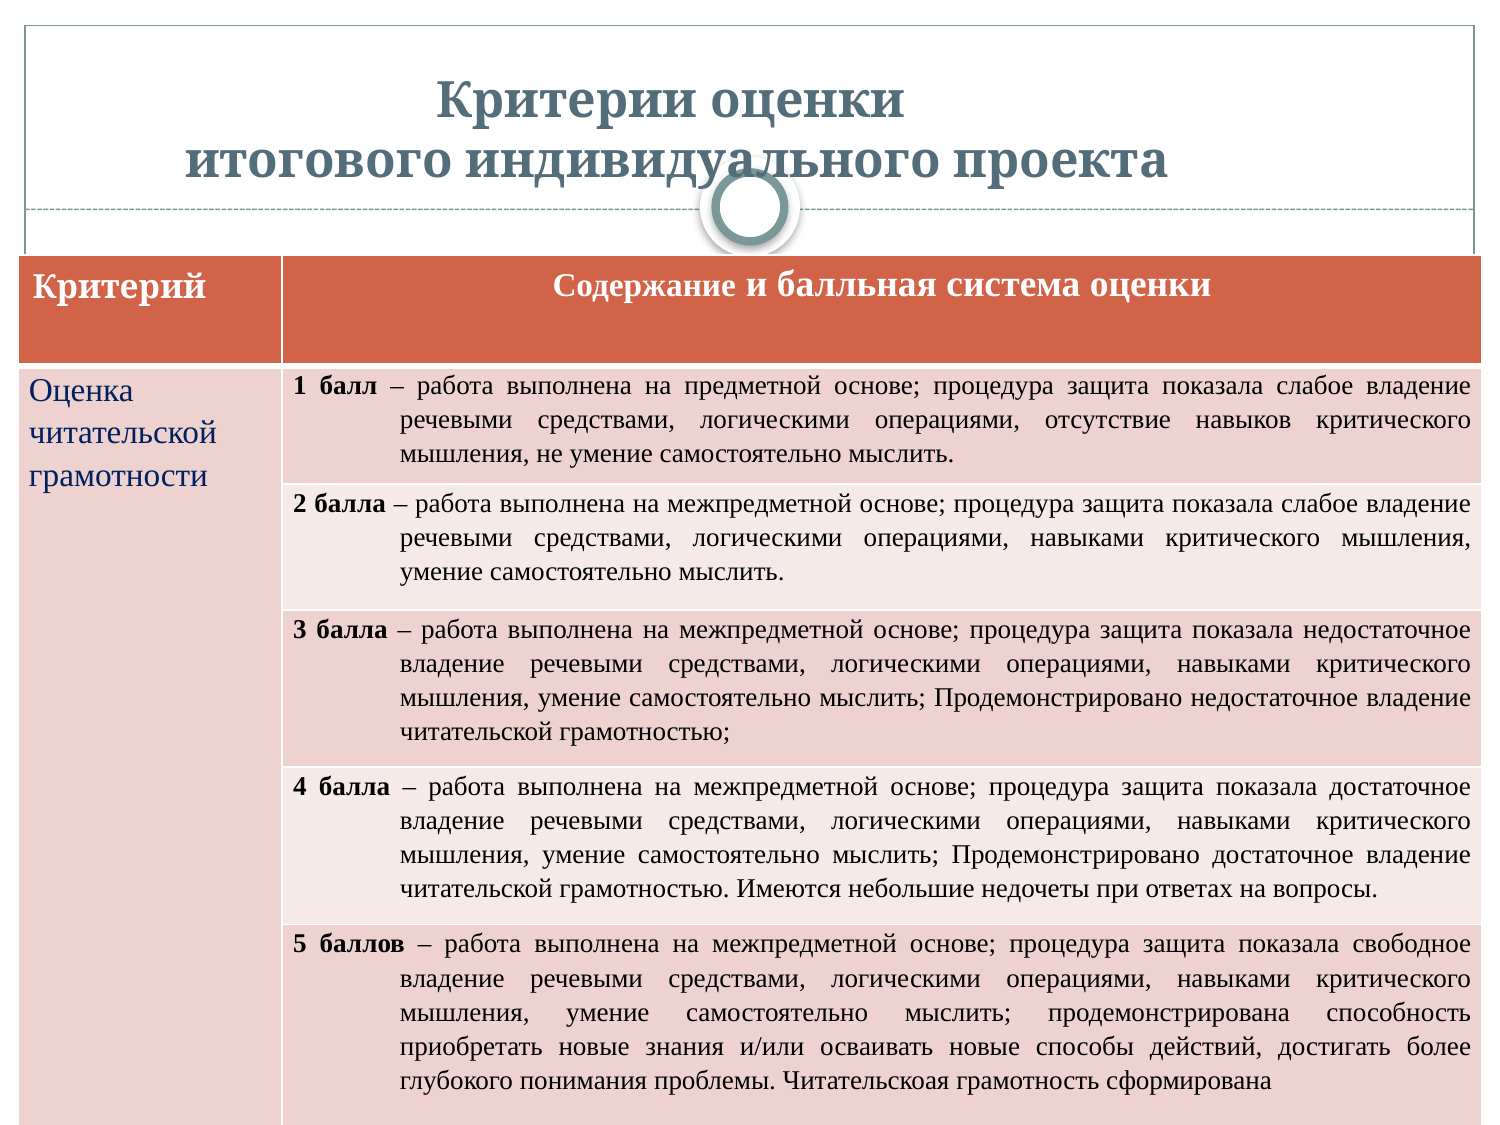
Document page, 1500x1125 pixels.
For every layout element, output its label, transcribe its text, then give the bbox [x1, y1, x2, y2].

title Критерии оценки итогового индивидуального проекта [49, 37, 1306, 254]
table_cell 4 балла – работа выполнена на межпредметной основе; процедура защита показала достаточное владение речевыми средствами, логическими операциями, навыками критического мышления, умение самостоятельно мыслить; Продемонстрировано достаточное владение читательской грамотностью. Имеются небольшие недочеты при ответах на вопросы. [283, 768, 1481, 924]
table_cell 1 балл – работа выполнена на предметной основе; процедура защита показала слабое владение речевыми средствами, логическими операциями, отсутствие навыков критического мышления, не умение самостоятельно мыслить. [283, 369, 1481, 483]
table_cell Оценка читательской грамотности [19, 369, 281, 1125]
table_cell 5 баллов – работа выполнена на межпредметной основе; процедура защита показала свободное владение речевыми средствами, логическими операциями, навыками критического мышления, умение самостоятельно мыслить; продемонстрирована способность приобретать новые знания и/или осваивать новые способы действий, достигать более глубокого понимания проблемы. Читательскоая грамотность сформирована [283, 925, 1481, 1125]
table_cell 3 балла – работа выполнена на межпредметной основе; процедура защита показала недостаточное владение речевыми средствами, логическими операциями, навыками критического мышления, умение самостоятельно мыслить; Продемонстрировано недостаточное владение читательской грамотностью; [283, 611, 1481, 766]
table_cell 2 балла – работа выполнена на межпредметной основе; процедура защита показала слабое владение речевыми средствами, логическими операциями, навыками критического мышления, умение самостоятельно мыслить. [283, 485, 1481, 609]
table_header Содержание и балльная система оценки [283, 256, 1481, 363]
table_header Критерий [19, 256, 281, 363]
